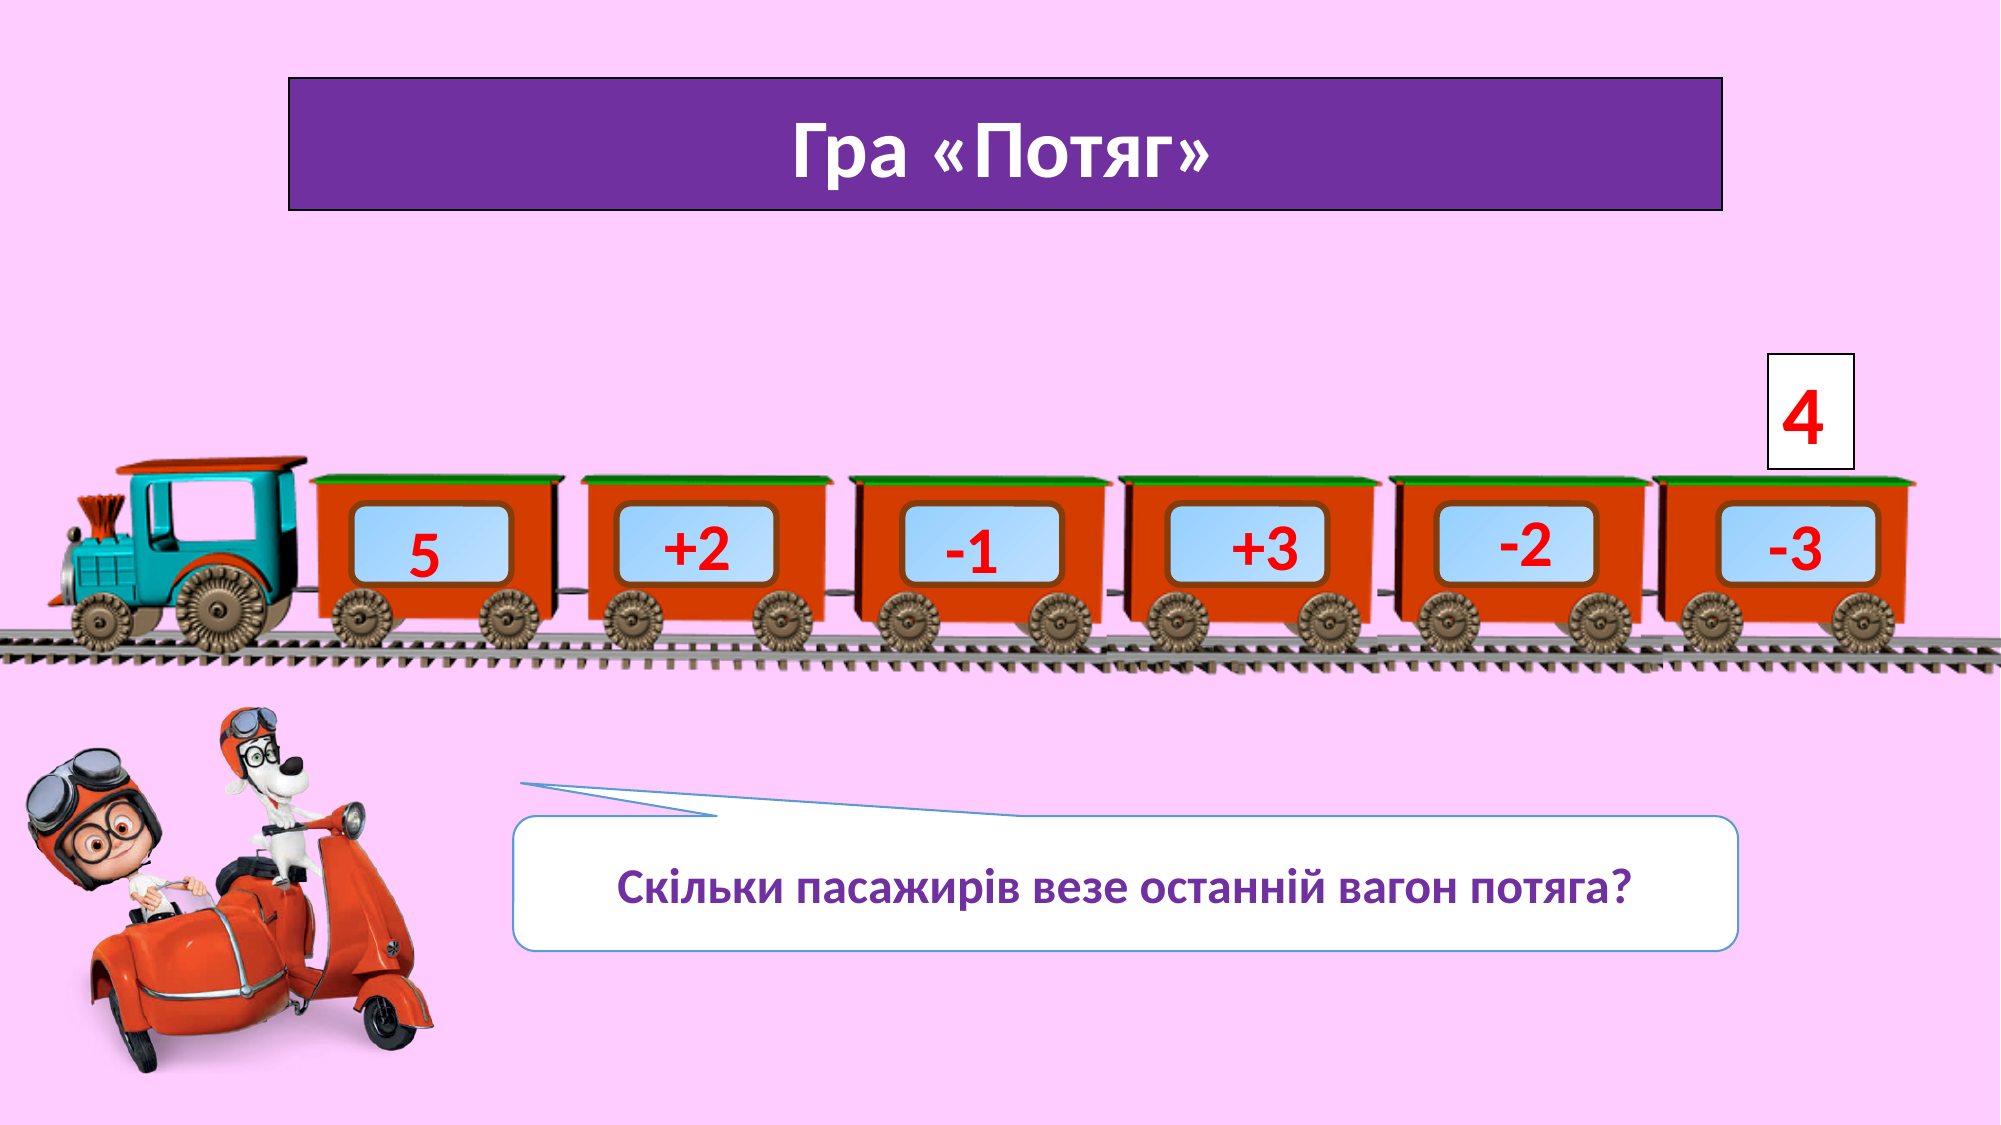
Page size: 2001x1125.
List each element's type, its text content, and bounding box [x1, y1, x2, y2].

text_box Гра «Потяг» [288, 77, 1723, 211]
picture [0, 701, 451, 1099]
text_box 4 [1767, 353, 1855, 410]
text_box Скільки пасажирів везе останній вагон потяга? [512, 781, 1740, 953]
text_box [0, 410, 2000, 723]
